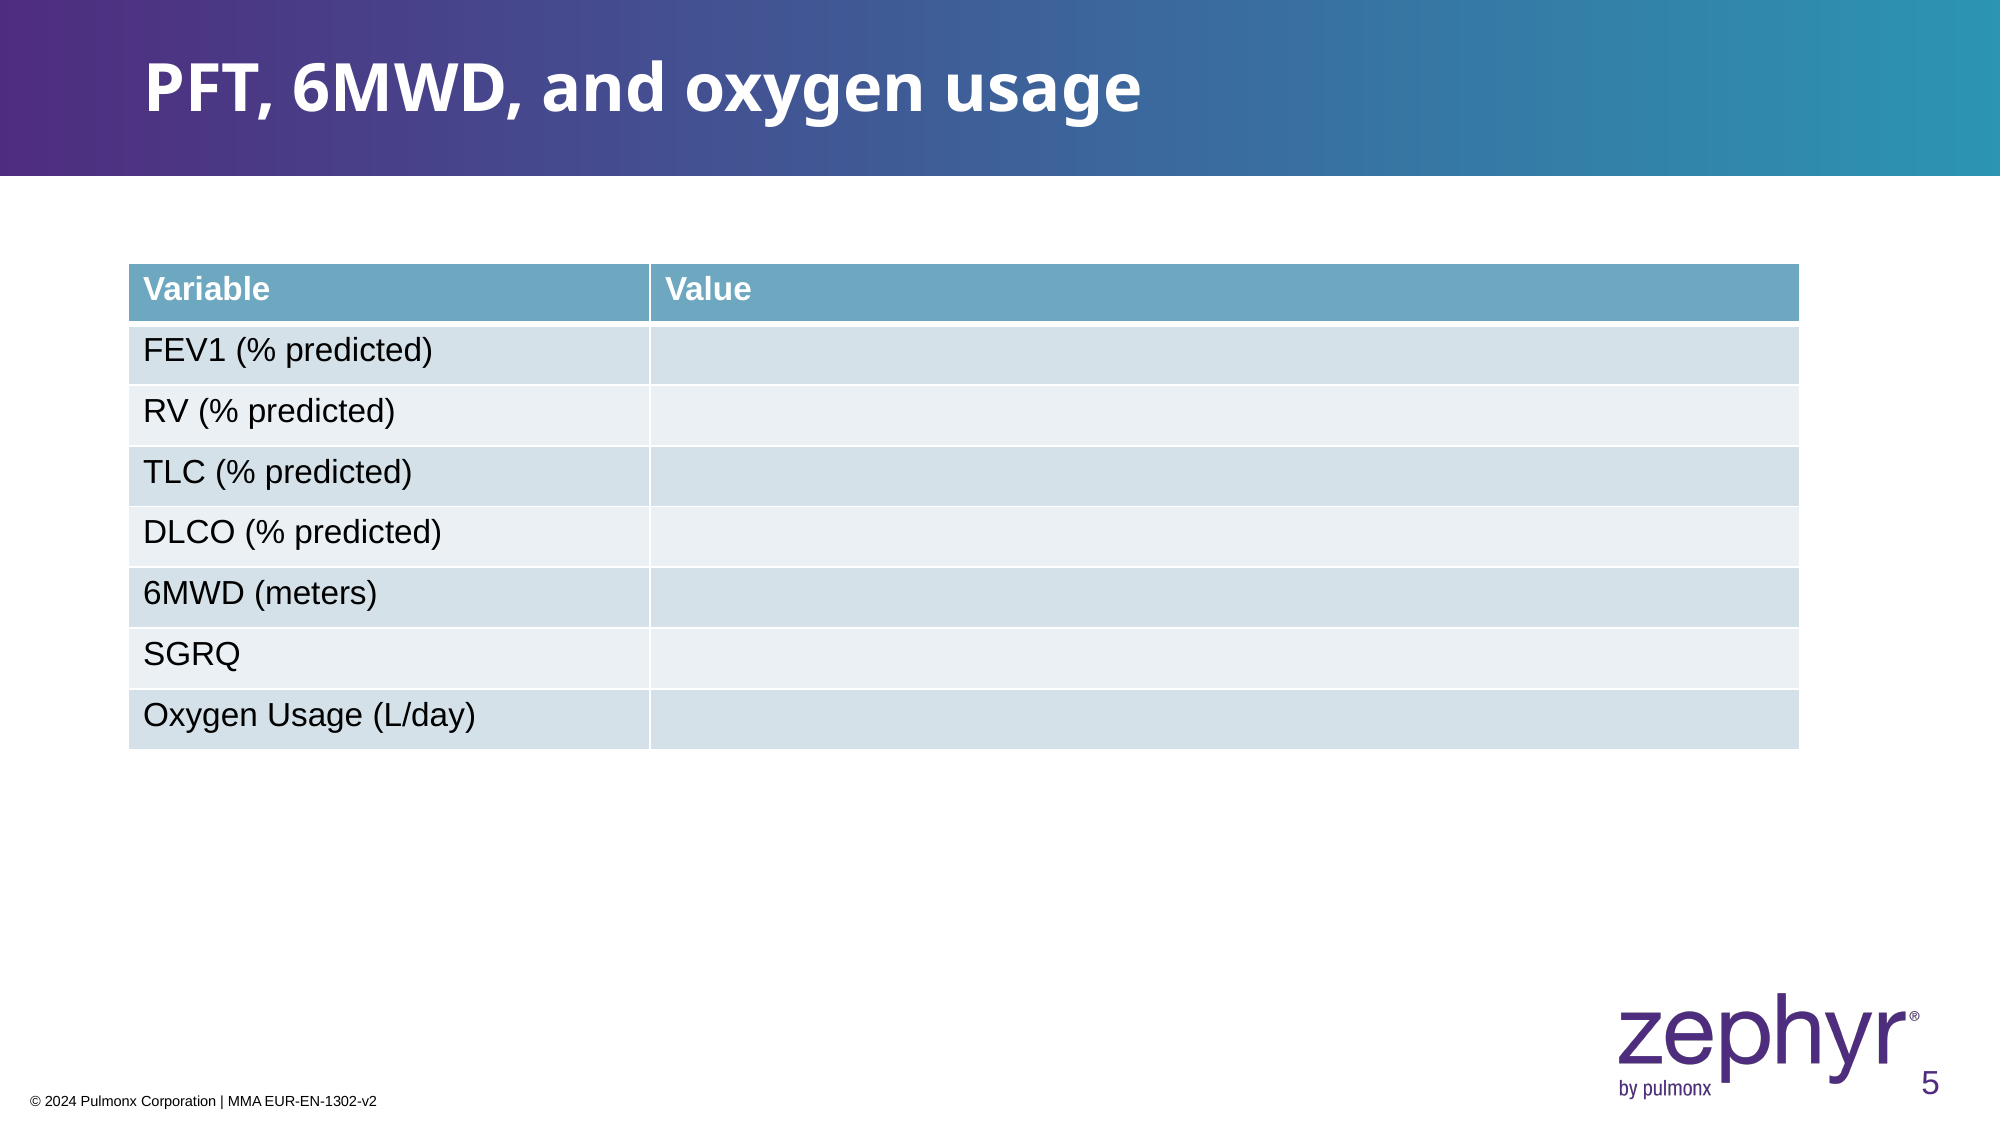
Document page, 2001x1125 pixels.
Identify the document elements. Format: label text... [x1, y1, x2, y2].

picture [1567, 978, 1975, 1125]
table_cell [651, 327, 1799, 384]
table_cell SGRQ [129, 629, 649, 688]
table_cell [651, 447, 1799, 506]
table_cell 6MWD (meters) [129, 568, 649, 627]
table_cell Oxygen Usage (L/day) [129, 690, 649, 749]
table_cell DLCO (% predicted) [129, 507, 649, 566]
table_cell [651, 568, 1799, 627]
title PFT, 6MWD, and oxygen usage [128, 31, 1902, 149]
table_cell RV (% predicted) [129, 386, 649, 445]
table_header Value [651, 264, 1799, 321]
table_cell [651, 629, 1799, 688]
table_cell [651, 507, 1799, 566]
table_cell [651, 386, 1799, 445]
table_cell [651, 690, 1799, 749]
table_cell TLC (% predicted) [129, 447, 649, 506]
table_cell FEV1 (% predicted) [129, 327, 649, 384]
table_header Variable [129, 264, 649, 321]
